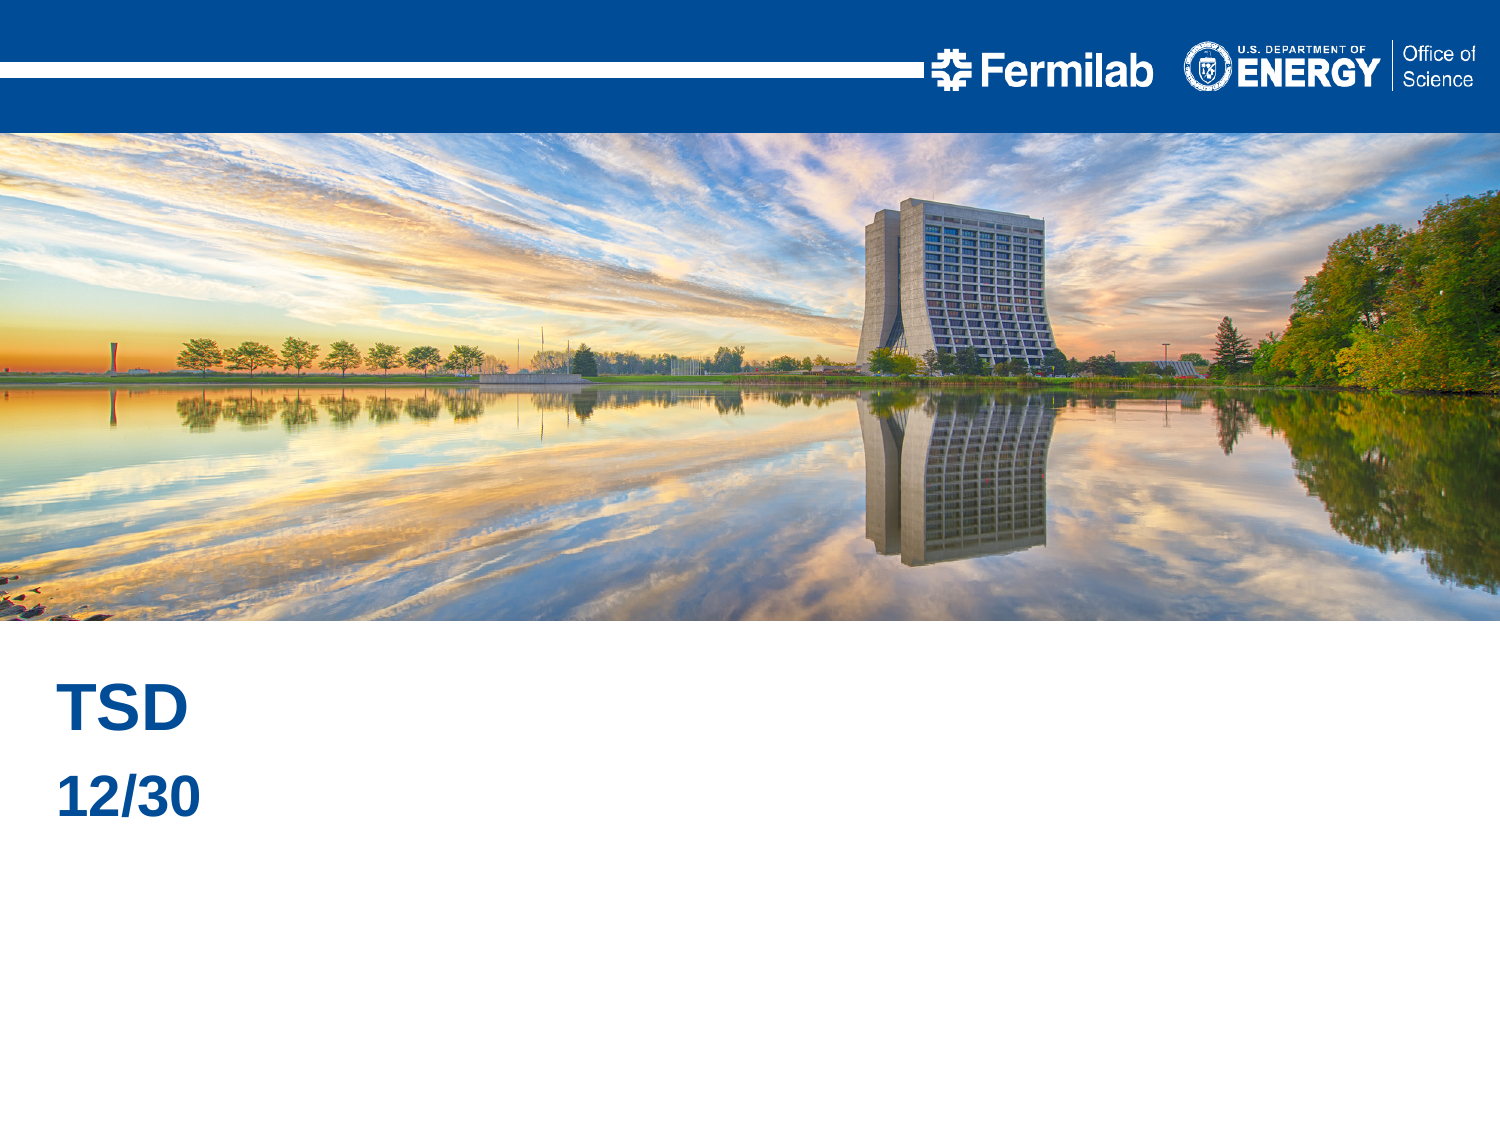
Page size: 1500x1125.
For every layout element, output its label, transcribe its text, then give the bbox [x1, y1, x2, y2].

picture [0, 133, 1500, 621]
list TSD 12/30 [56, 648, 1451, 844]
